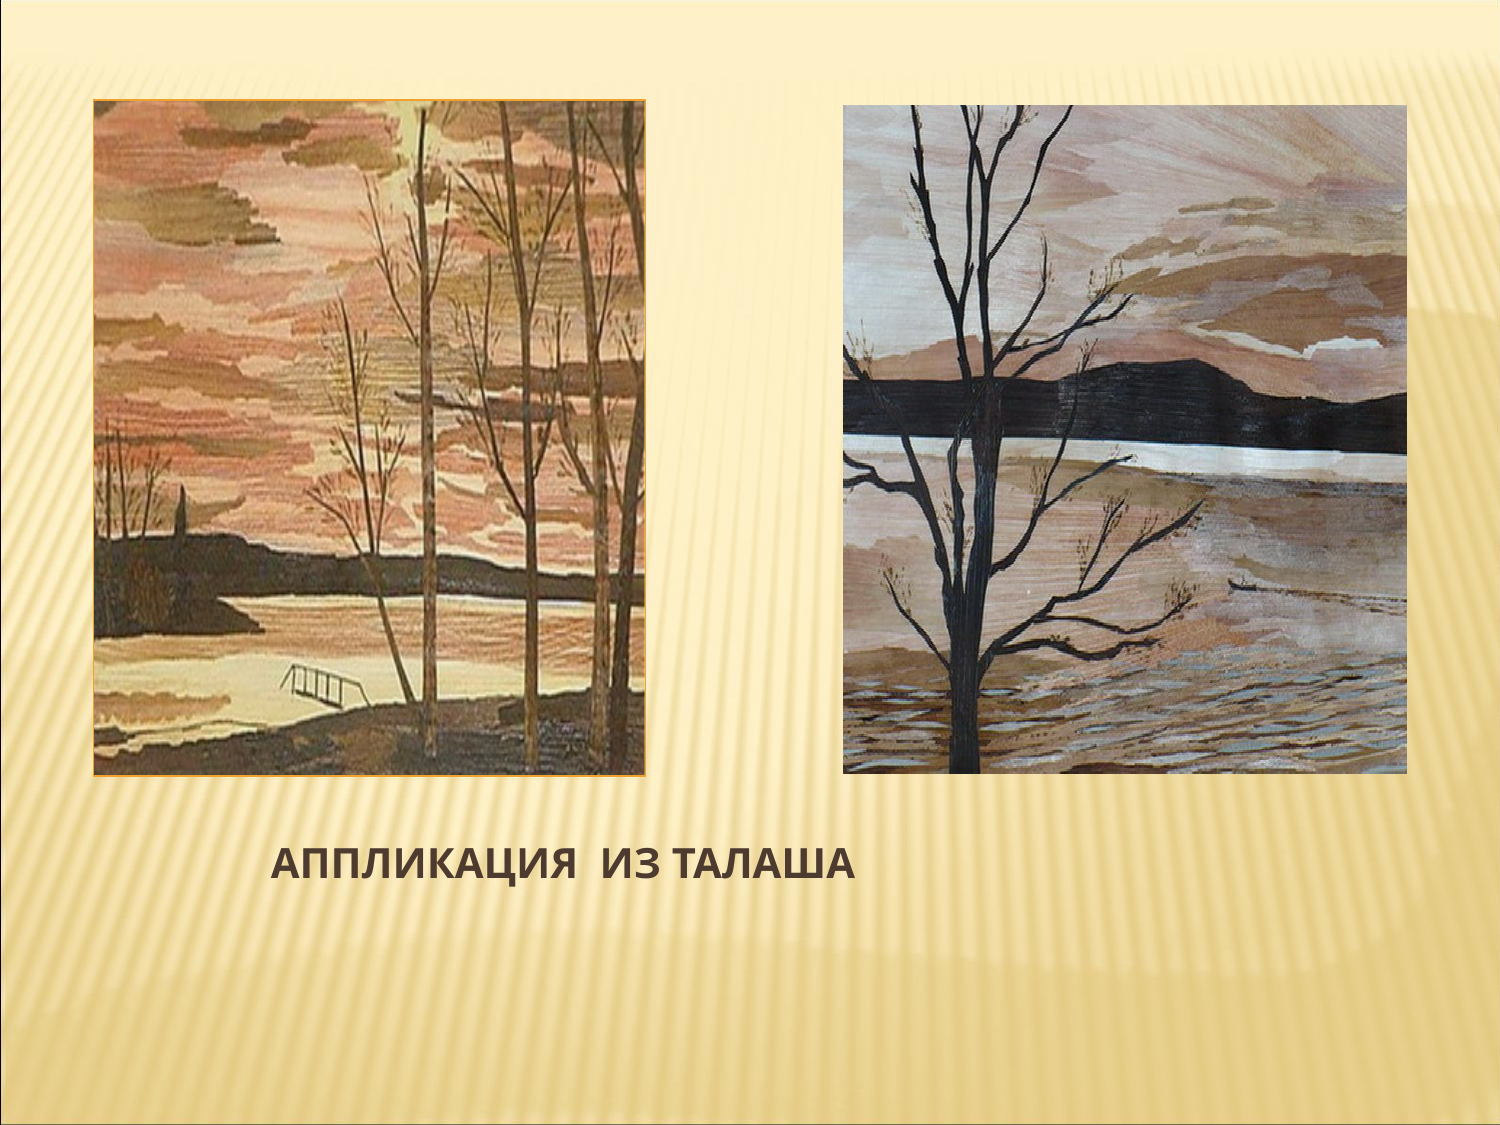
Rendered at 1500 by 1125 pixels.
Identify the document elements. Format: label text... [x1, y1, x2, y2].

title Аппликация из талаша [62, 819, 1025, 905]
picture [0, 0, 1500, 1125]
